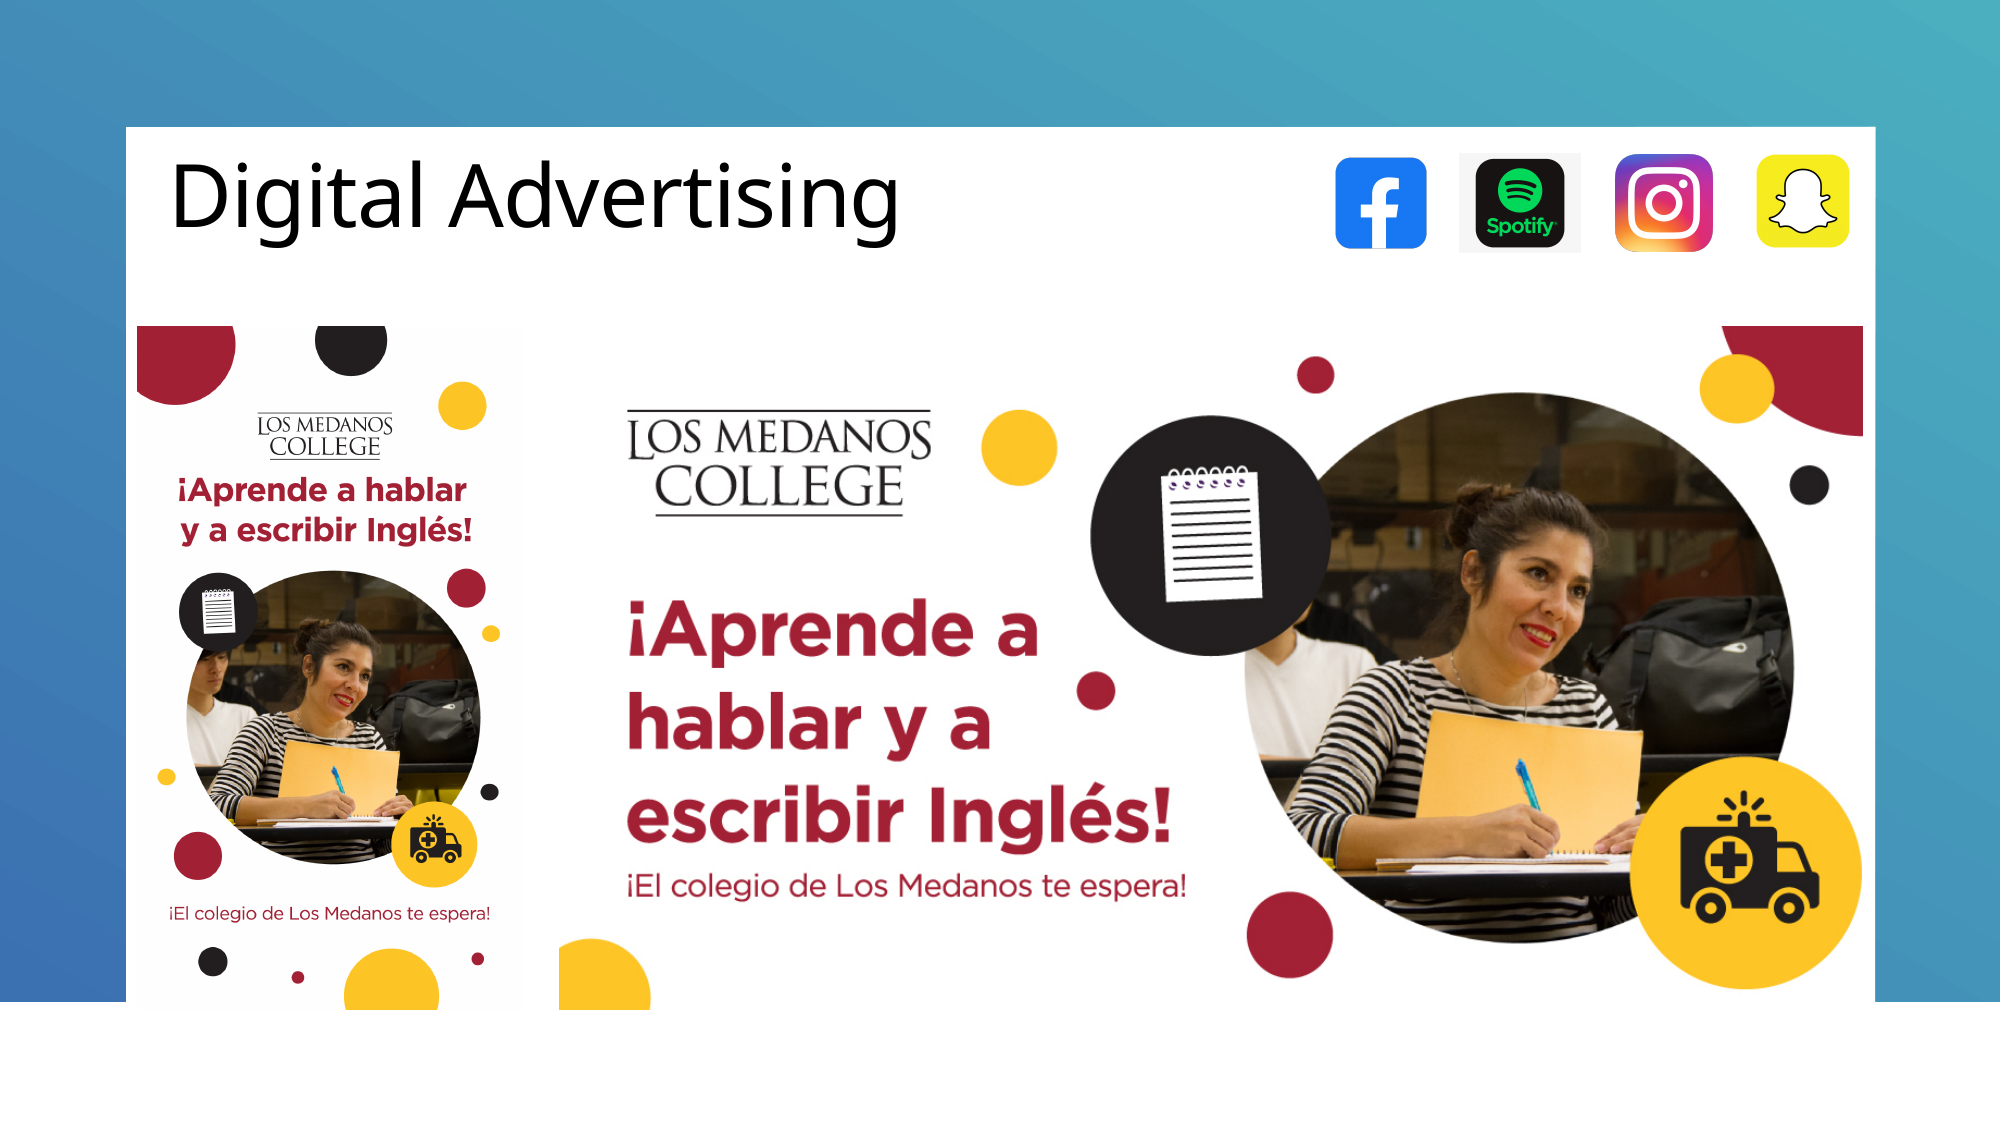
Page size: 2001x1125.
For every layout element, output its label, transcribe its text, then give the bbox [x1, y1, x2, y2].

picture [1459, 153, 1581, 253]
picture [559, 326, 1863, 1010]
picture [1332, 154, 1430, 252]
title Digital Advertising [153, 140, 1654, 262]
picture [1615, 154, 1713, 252]
picture [1742, 140, 1864, 262]
picture [137, 326, 522, 1010]
